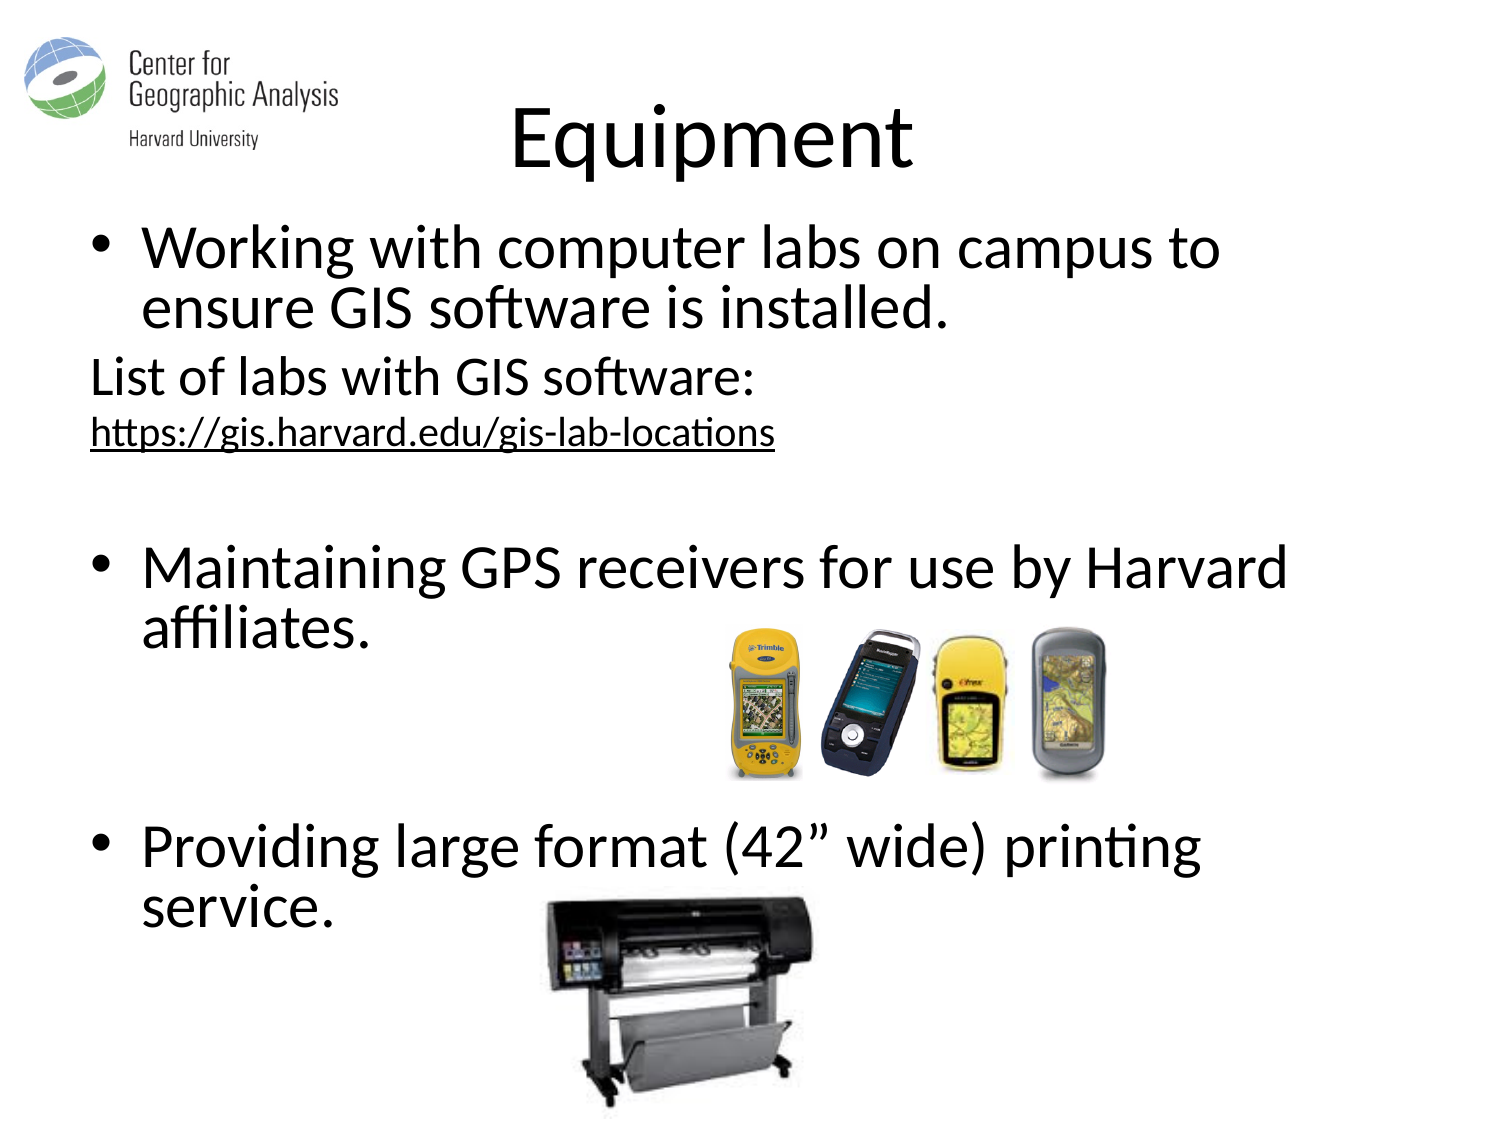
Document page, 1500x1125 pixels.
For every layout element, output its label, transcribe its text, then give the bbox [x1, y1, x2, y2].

list Working with computer labs on campus to ensure GIS software is installed. List of labs with GIS software: https://gis.harvard.edu/gis-lab-locations Maintaining GPS receivers for use by Harvard affiliates. Providing large format (42” wide) printing service. [75, 212, 1388, 955]
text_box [725, 612, 1153, 804]
picture [24, 37, 338, 150]
title Equipment [350, 37, 1075, 225]
picture [524, 886, 835, 1119]
